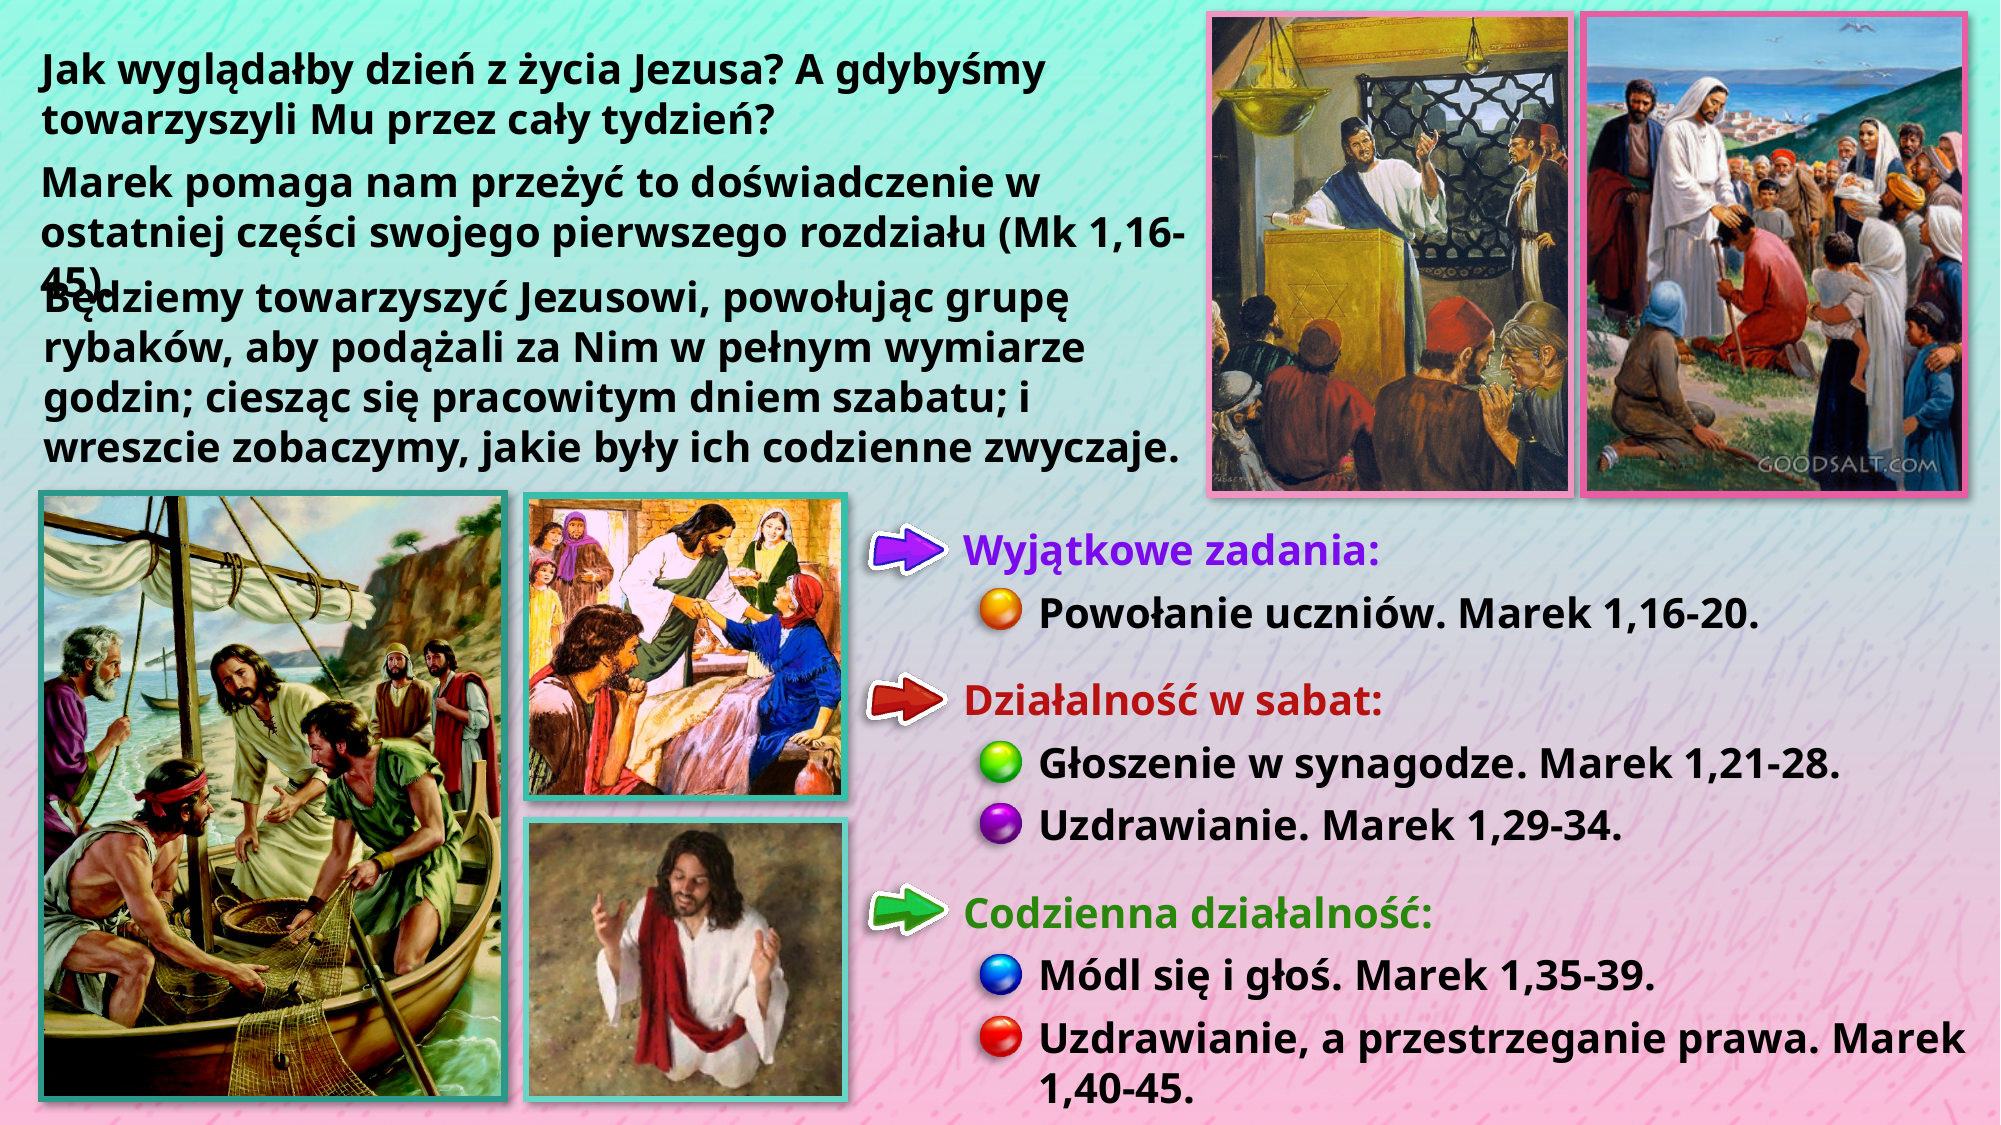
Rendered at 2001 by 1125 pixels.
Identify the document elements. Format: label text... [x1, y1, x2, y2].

text_box Marek pomaga nam przeżyć to doświadczenie w ostatniej części swojego pierwszego rozdziału (Mk 1,16-45). [25, 148, 1211, 313]
text_box Jak wyglądałby dzień z życia Jezusa? A gdybyśmy towarzyszyli Mu przez cały tydzień? [26, 35, 1181, 148]
text_box Wyjątkowe zadania: Powołanie uczniów. Marek 1,16-20. Działalność w sabat: Głoszenie w synagodze. Marek 1,21-28. Uzdrawianie. Marek 1,29-34. Codzienna działalność: Módl się i głoś. Marek 1,35-39. Uzdrawianie, a przestrzeganie prawa. Marek 1,40-45. [948, 516, 2000, 1120]
picture [0, 0, 2001, 1125]
text_box Będziemy towarzyszyć Jezusowi, powołując grupę rybaków, aby podążali za Nim w pełnym wymiarze godzin; ciesząc się pracowitym dniem szabatu; i wreszcie zobaczymy, jakie były ich codzienne zwyczaje. [28, 313, 1207, 479]
